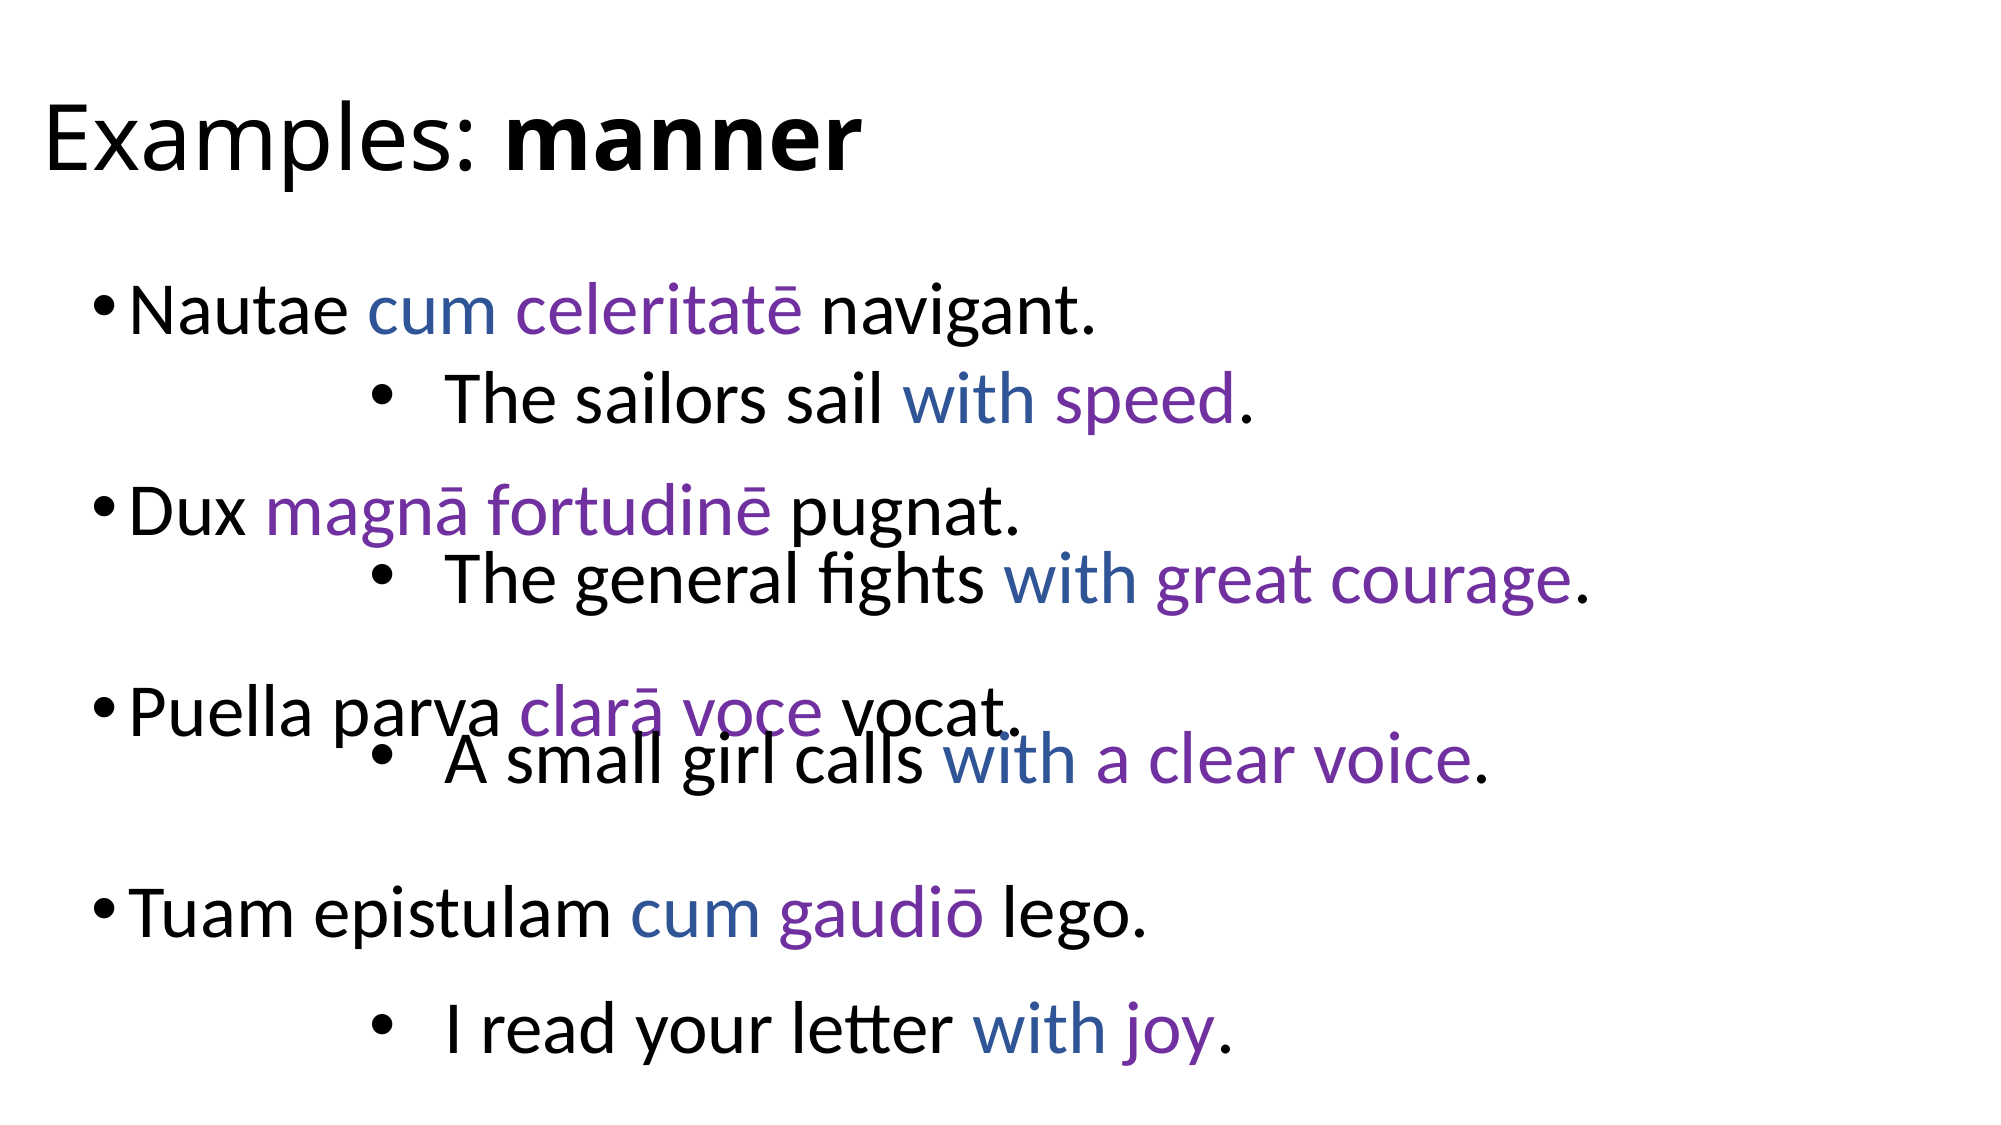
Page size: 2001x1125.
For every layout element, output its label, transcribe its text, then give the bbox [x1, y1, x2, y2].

title Examples: manner [26, 41, 1977, 242]
list Nautae cum celeritatē navigant. Dux magnā fortudinē pugnat. Puella parva clarā voce vocat. Tuam epistulam cum gaudiō lego. [76, 162, 1319, 1023]
text_box The sailors sail with speed. The general fights with great courage. A small girl calls with a clear voice. I read your letter with joy. [355, 341, 1667, 1125]
